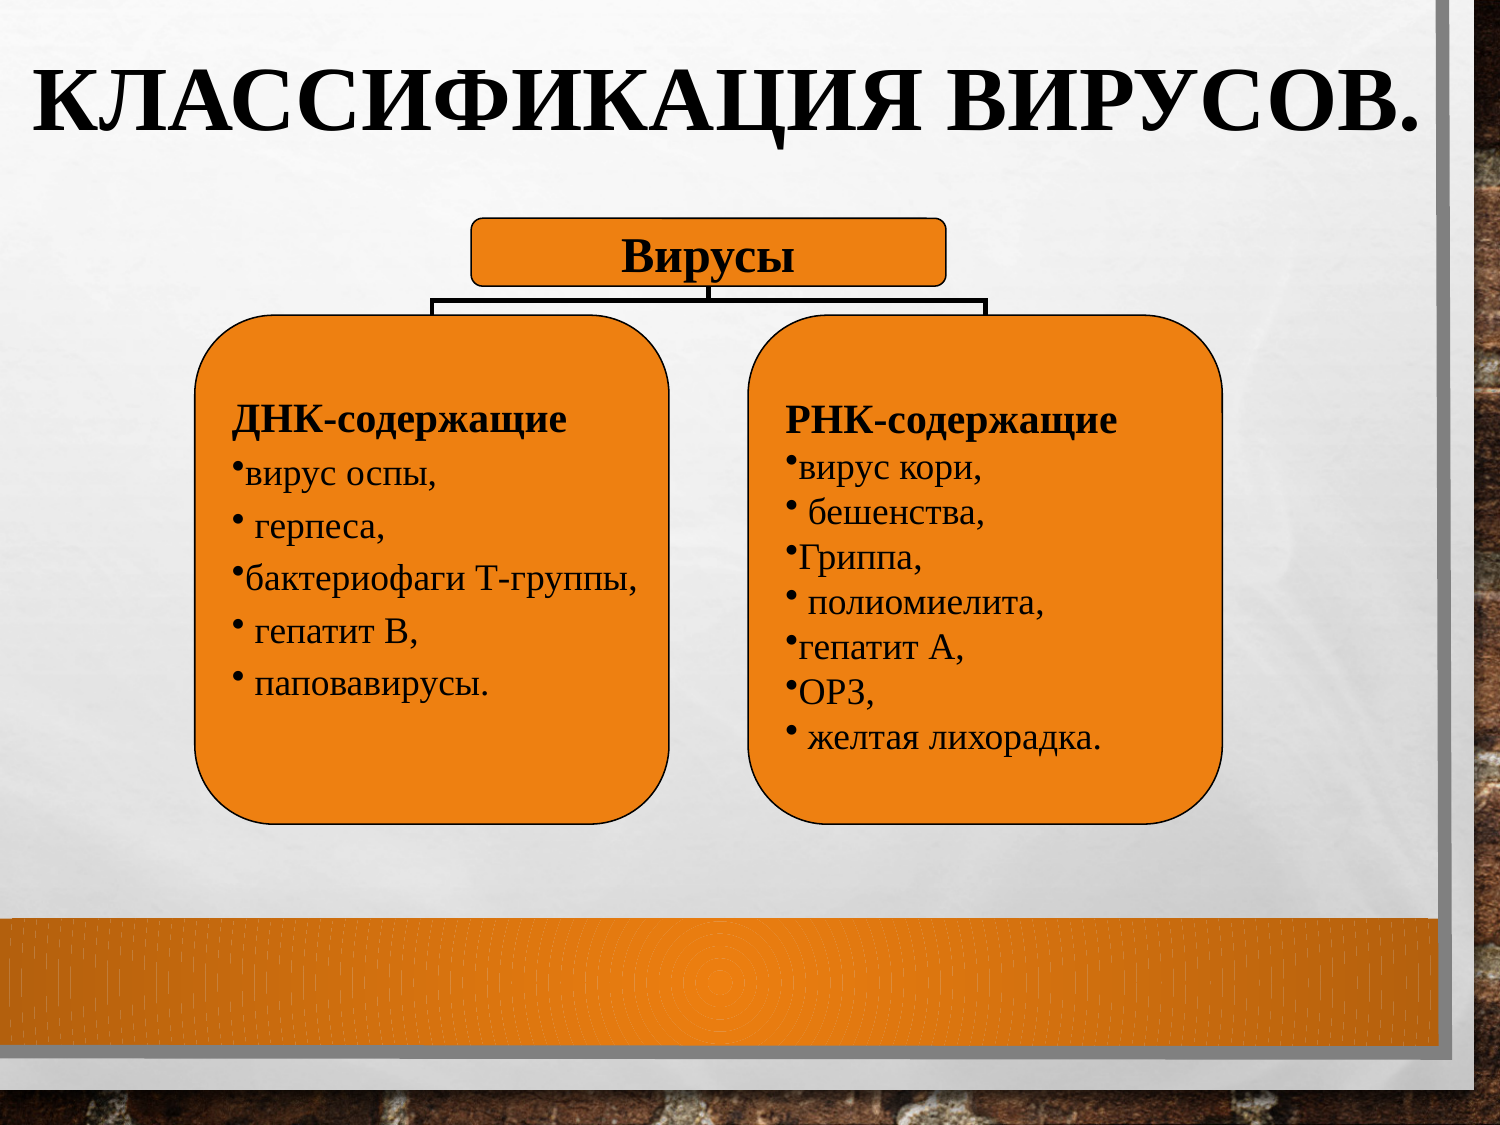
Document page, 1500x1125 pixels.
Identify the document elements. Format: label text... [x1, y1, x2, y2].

title Классификация вирусов. [17, 7, 1447, 195]
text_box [194, 217, 1223, 825]
picture [0, 0, 1500, 1125]
